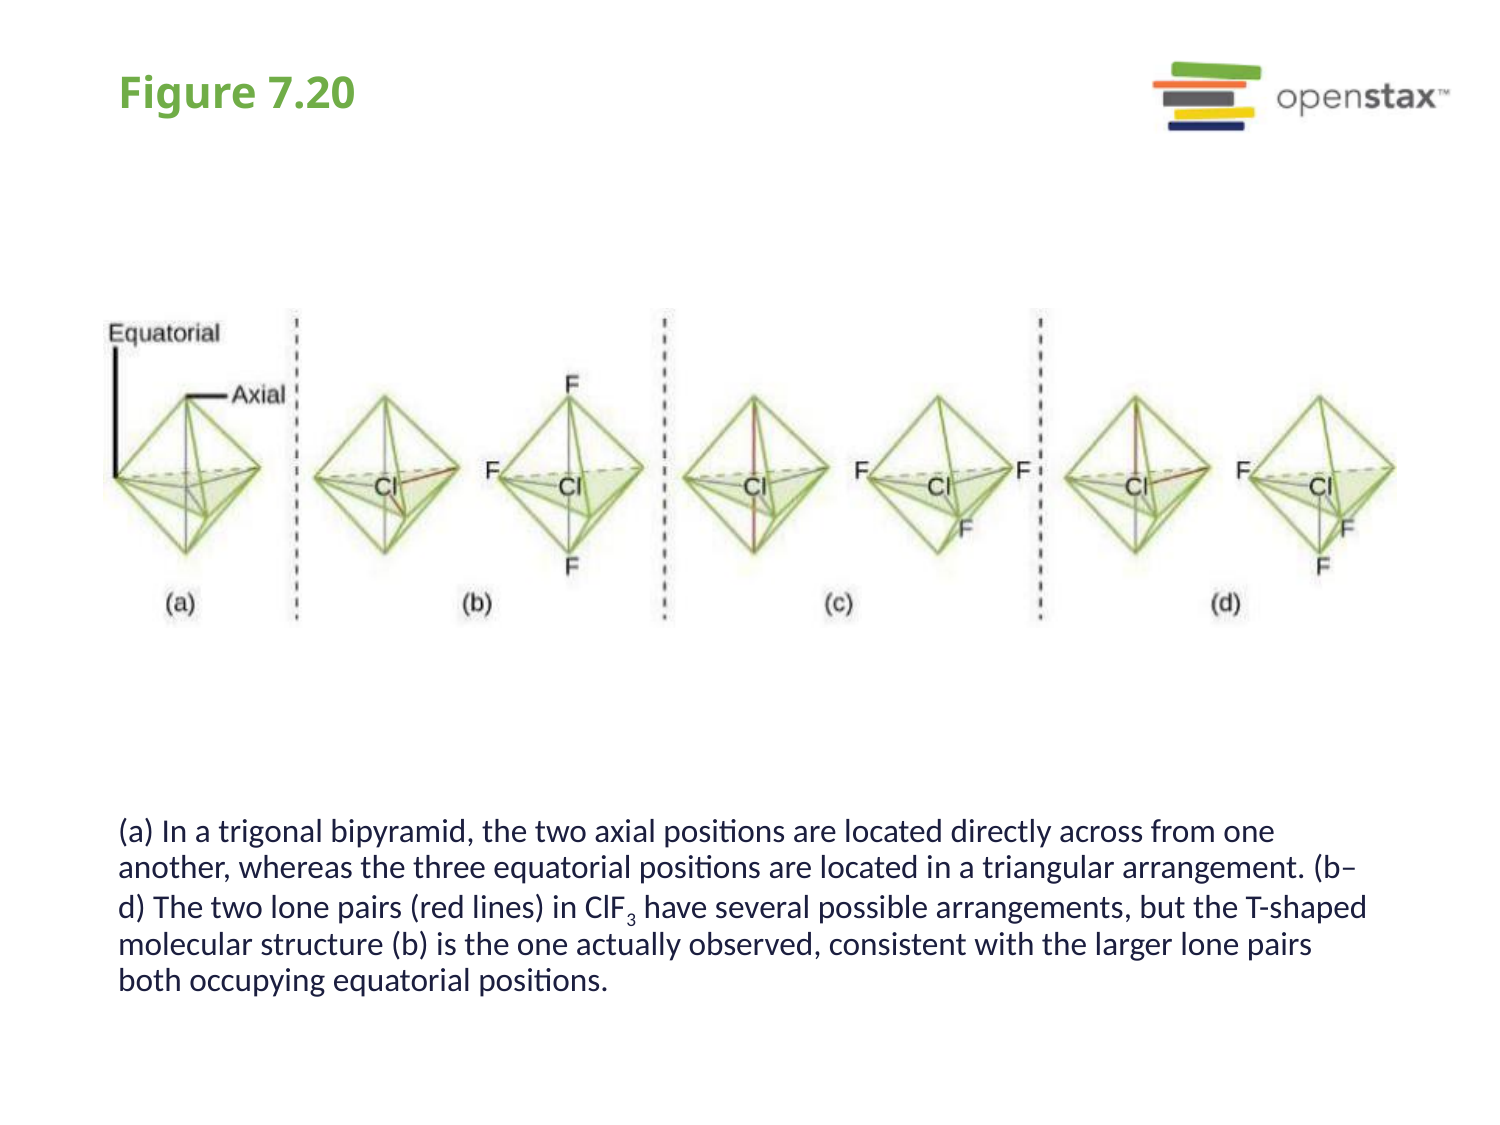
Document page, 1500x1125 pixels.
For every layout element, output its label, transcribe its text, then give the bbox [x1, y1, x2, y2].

picture [1151, 59, 1452, 134]
title Figure 7.20 [103, 59, 1397, 130]
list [103, 308, 1397, 629]
list (a) In a trigonal bipyramid, the two axial positions are located directly across from one another, whereas the three equatorial positions are located in a triangular arrangement. (b–d) The two lone pairs (red lines) in ClF3 have several possible arrangements, but the T-shaped molecular structure (b) is the one actually observed, consistent with the larger lone pairs both occupying equatorial positions. [103, 806, 1397, 1016]
